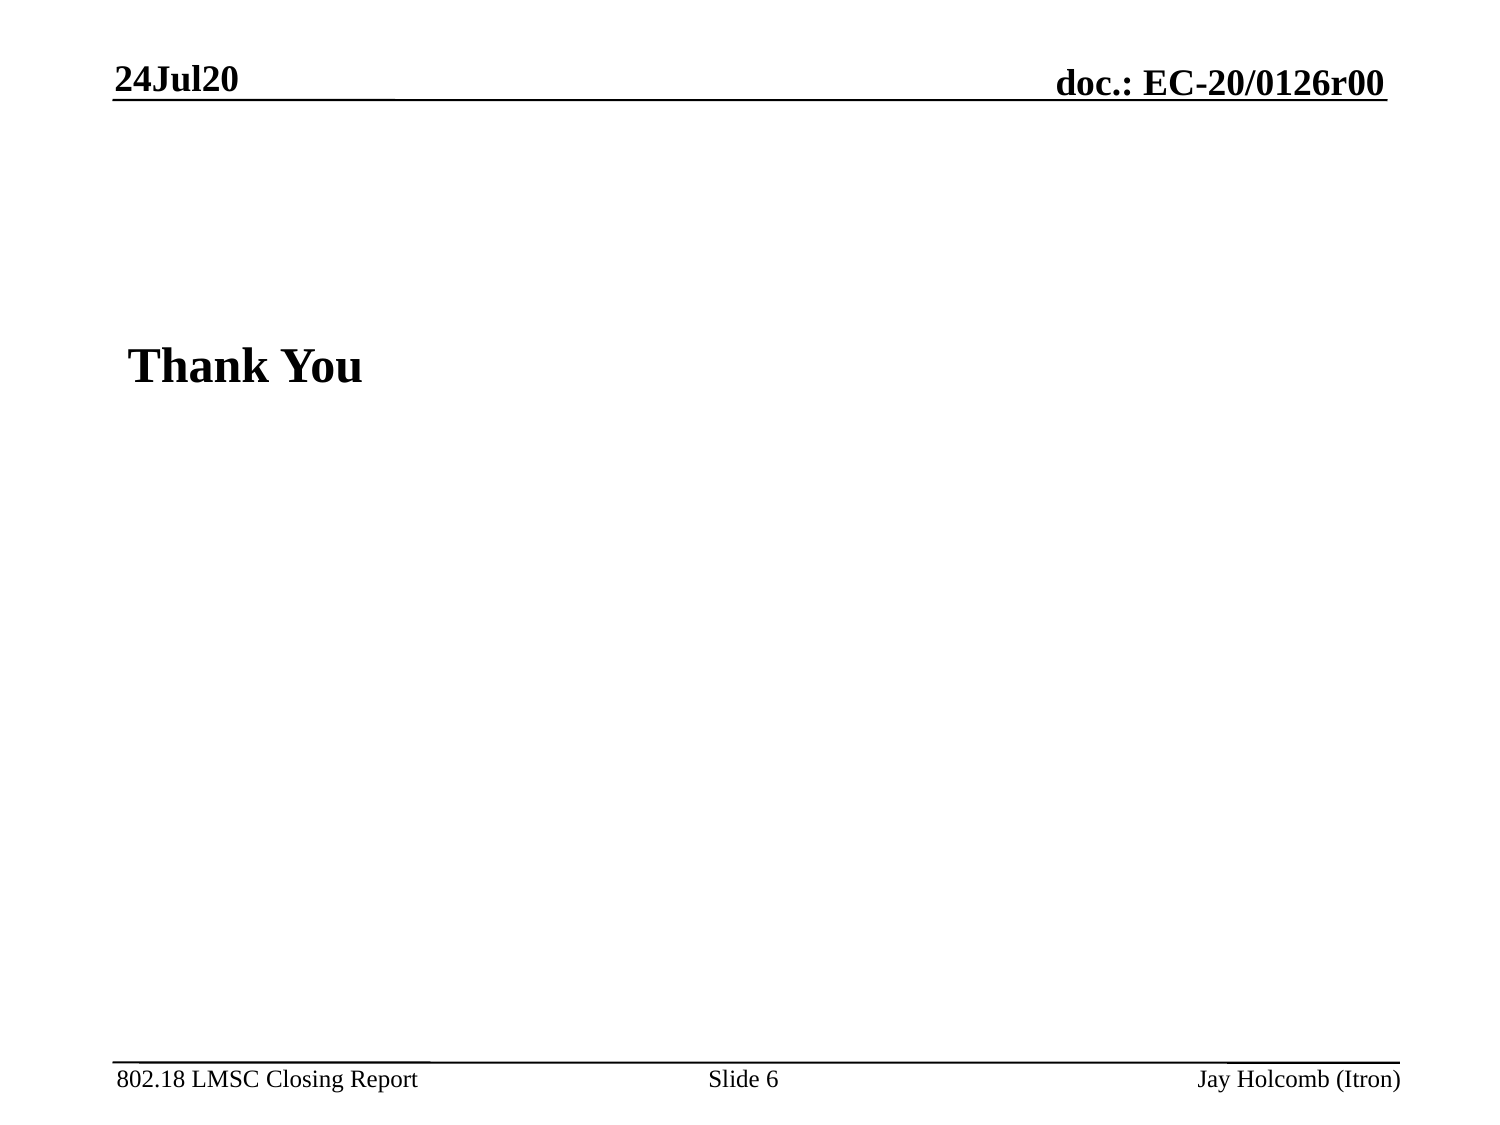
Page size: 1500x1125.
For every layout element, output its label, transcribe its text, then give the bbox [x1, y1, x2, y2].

slide_number Slide 6 [687, 1061, 800, 1123]
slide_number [114, 54, 551, 100]
footer Jay Holcomb (Itron) [878, 1061, 1402, 1093]
list Thank You [112, 324, 1388, 1000]
